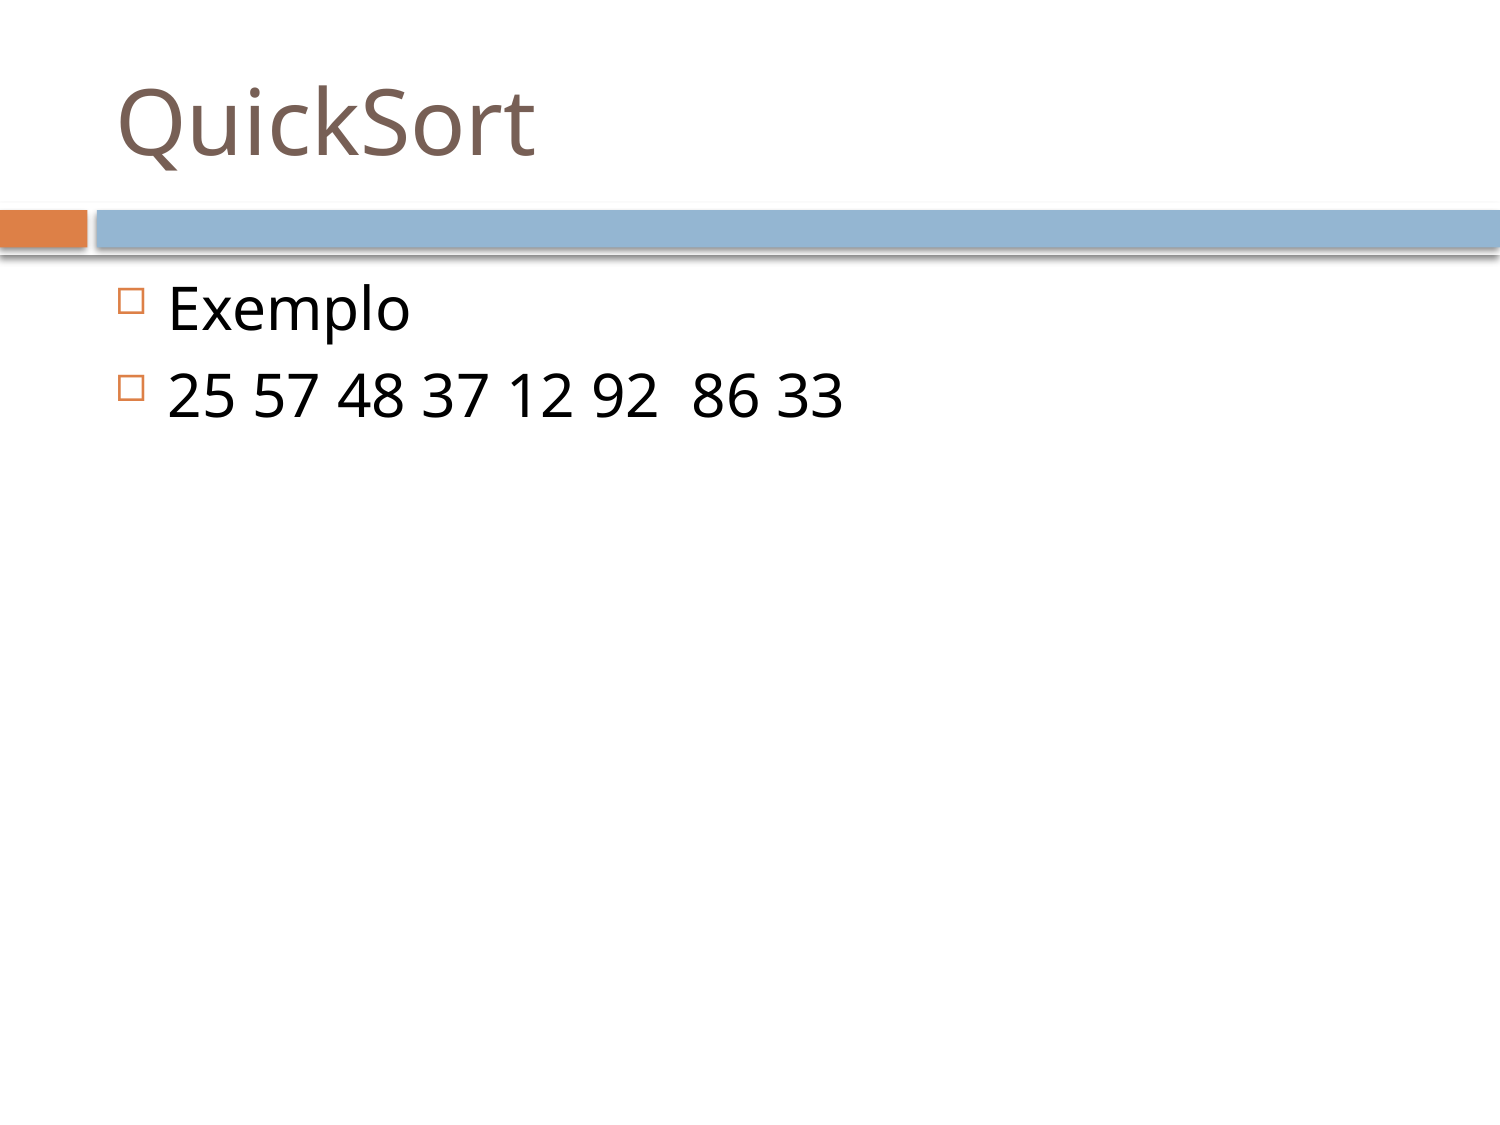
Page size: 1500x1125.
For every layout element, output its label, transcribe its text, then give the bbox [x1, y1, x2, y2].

title QuickSort [100, 37, 1438, 200]
list Exemplo 25 57 48 37 12 92 86 33 [100, 262, 1438, 1000]
